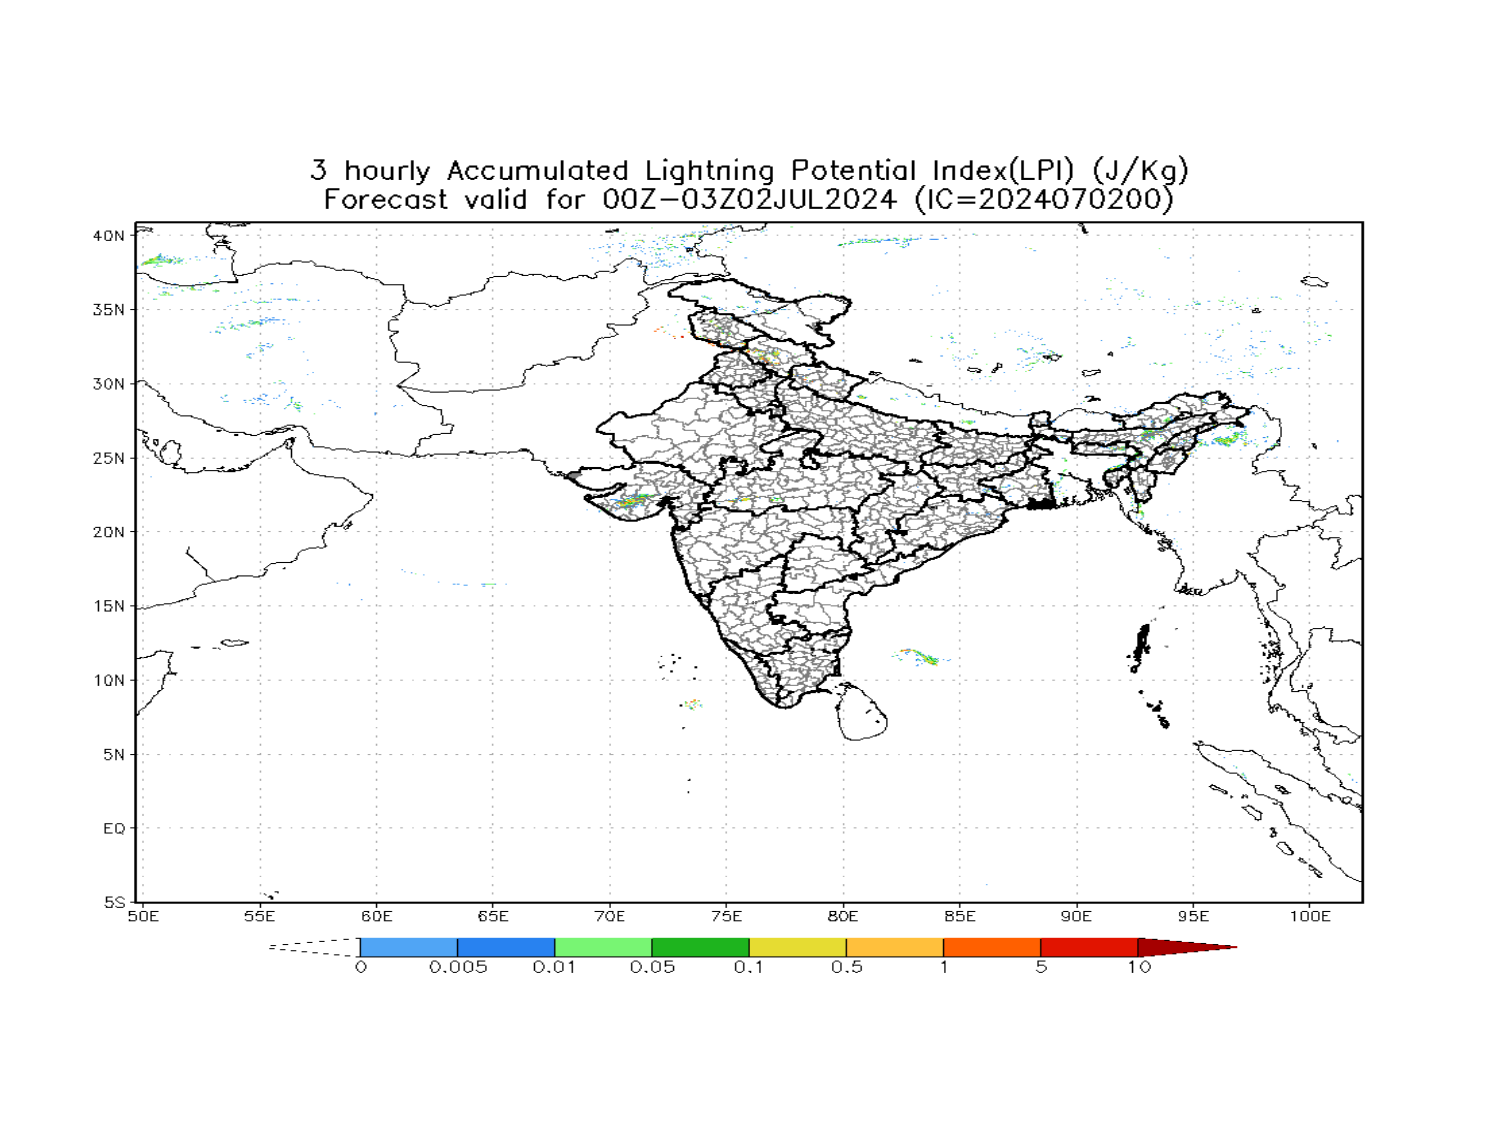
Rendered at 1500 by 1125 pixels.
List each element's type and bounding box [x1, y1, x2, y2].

picture [74, 149, 1426, 976]
